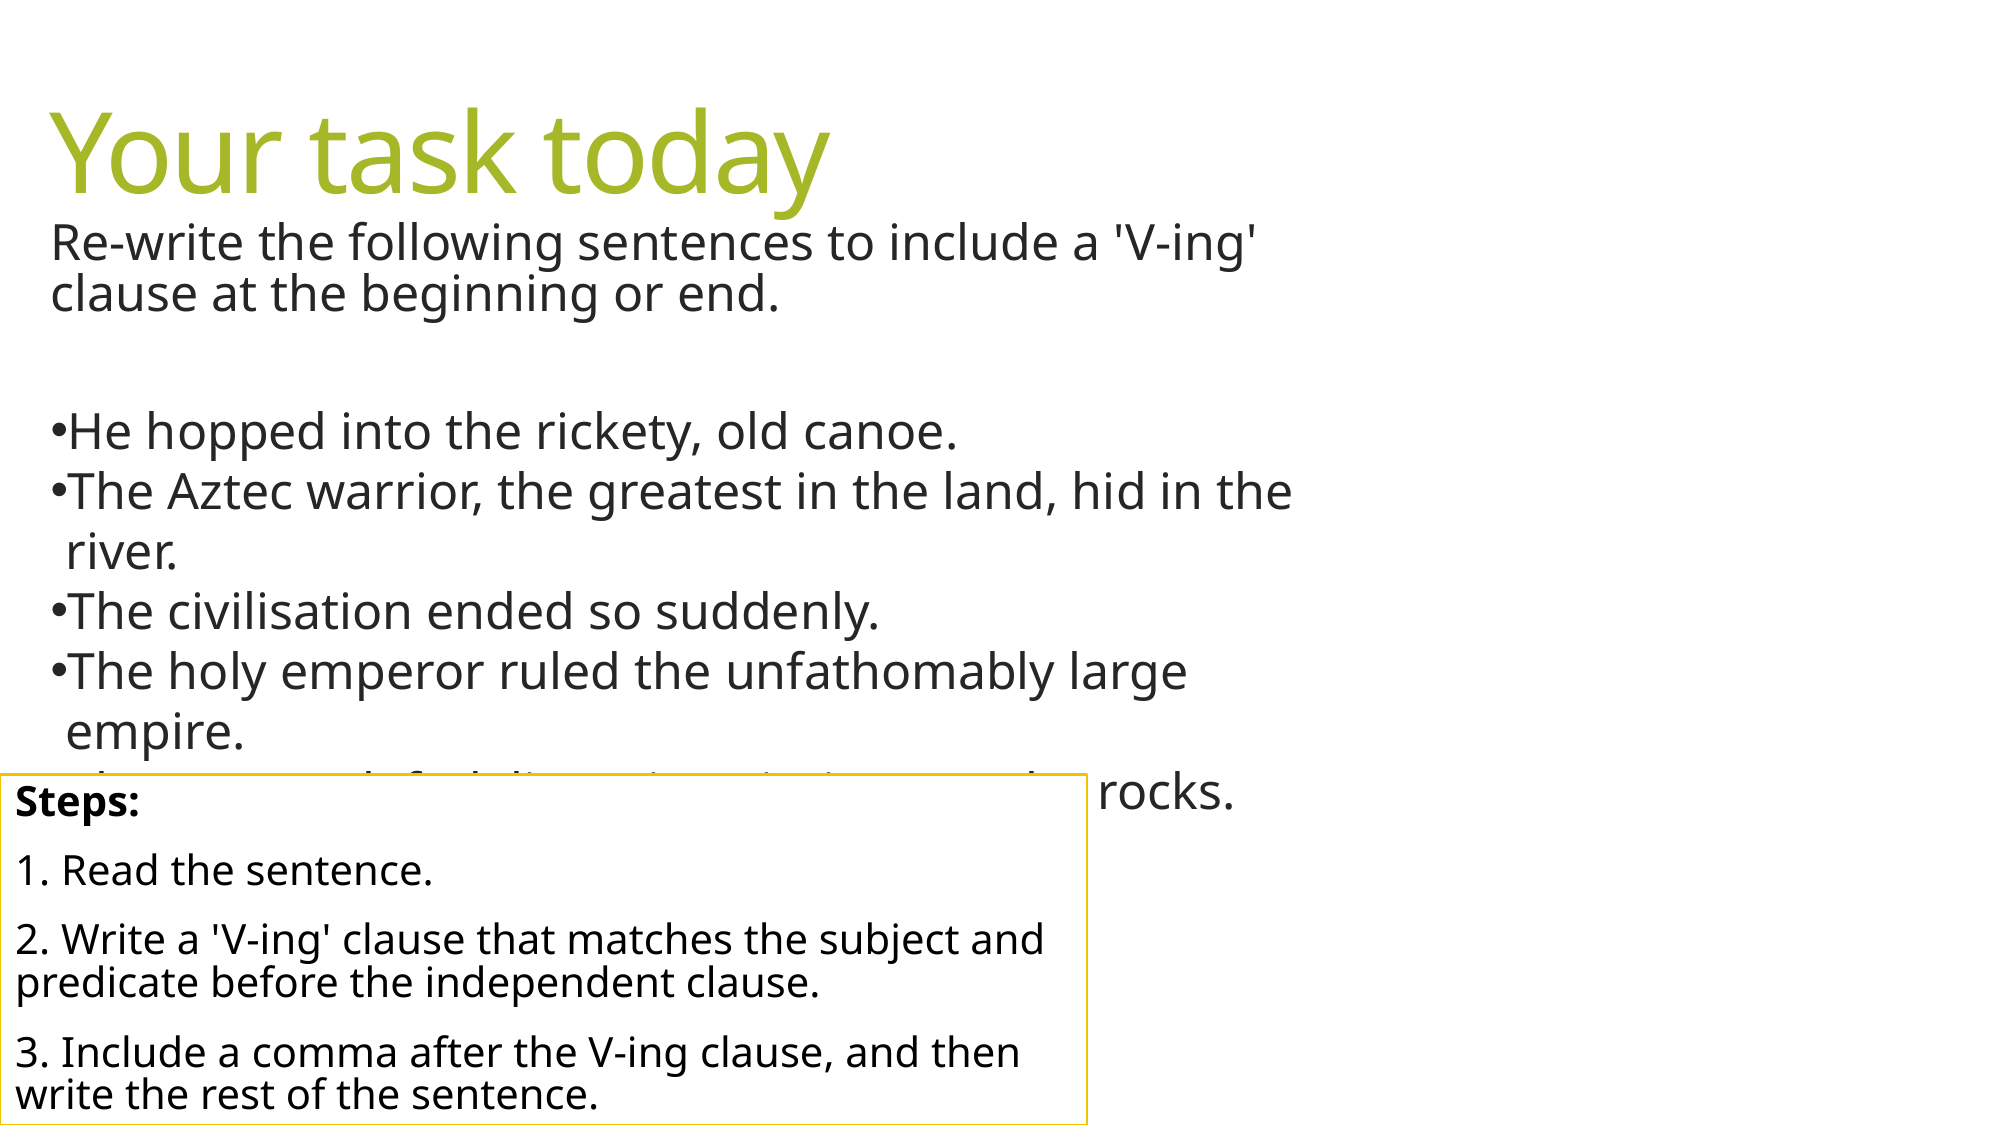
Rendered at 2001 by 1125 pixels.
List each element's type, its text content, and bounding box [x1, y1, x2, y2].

list Re-write the following sentences to include a 'V-ing' clause at the beginning or end. He hopped into the rickety, old canoe. The Aztec warrior, the greatest in the land, hid in the river. The civilisation ended so suddenly. The holy emperor ruled the unfathomably large empire. The Mayans left delicate inscriptions on the rocks. [35, 212, 1333, 734]
title Your task today [34, 0, 1913, 364]
text_box Steps: 1. Read the sentence. 2. Write a 'V-ing' clause that matches the subject and predicate before the independent clause. 3. Include a comma after the V-ing clause, and then write the rest of the sentence. [0, 773, 1088, 1125]
